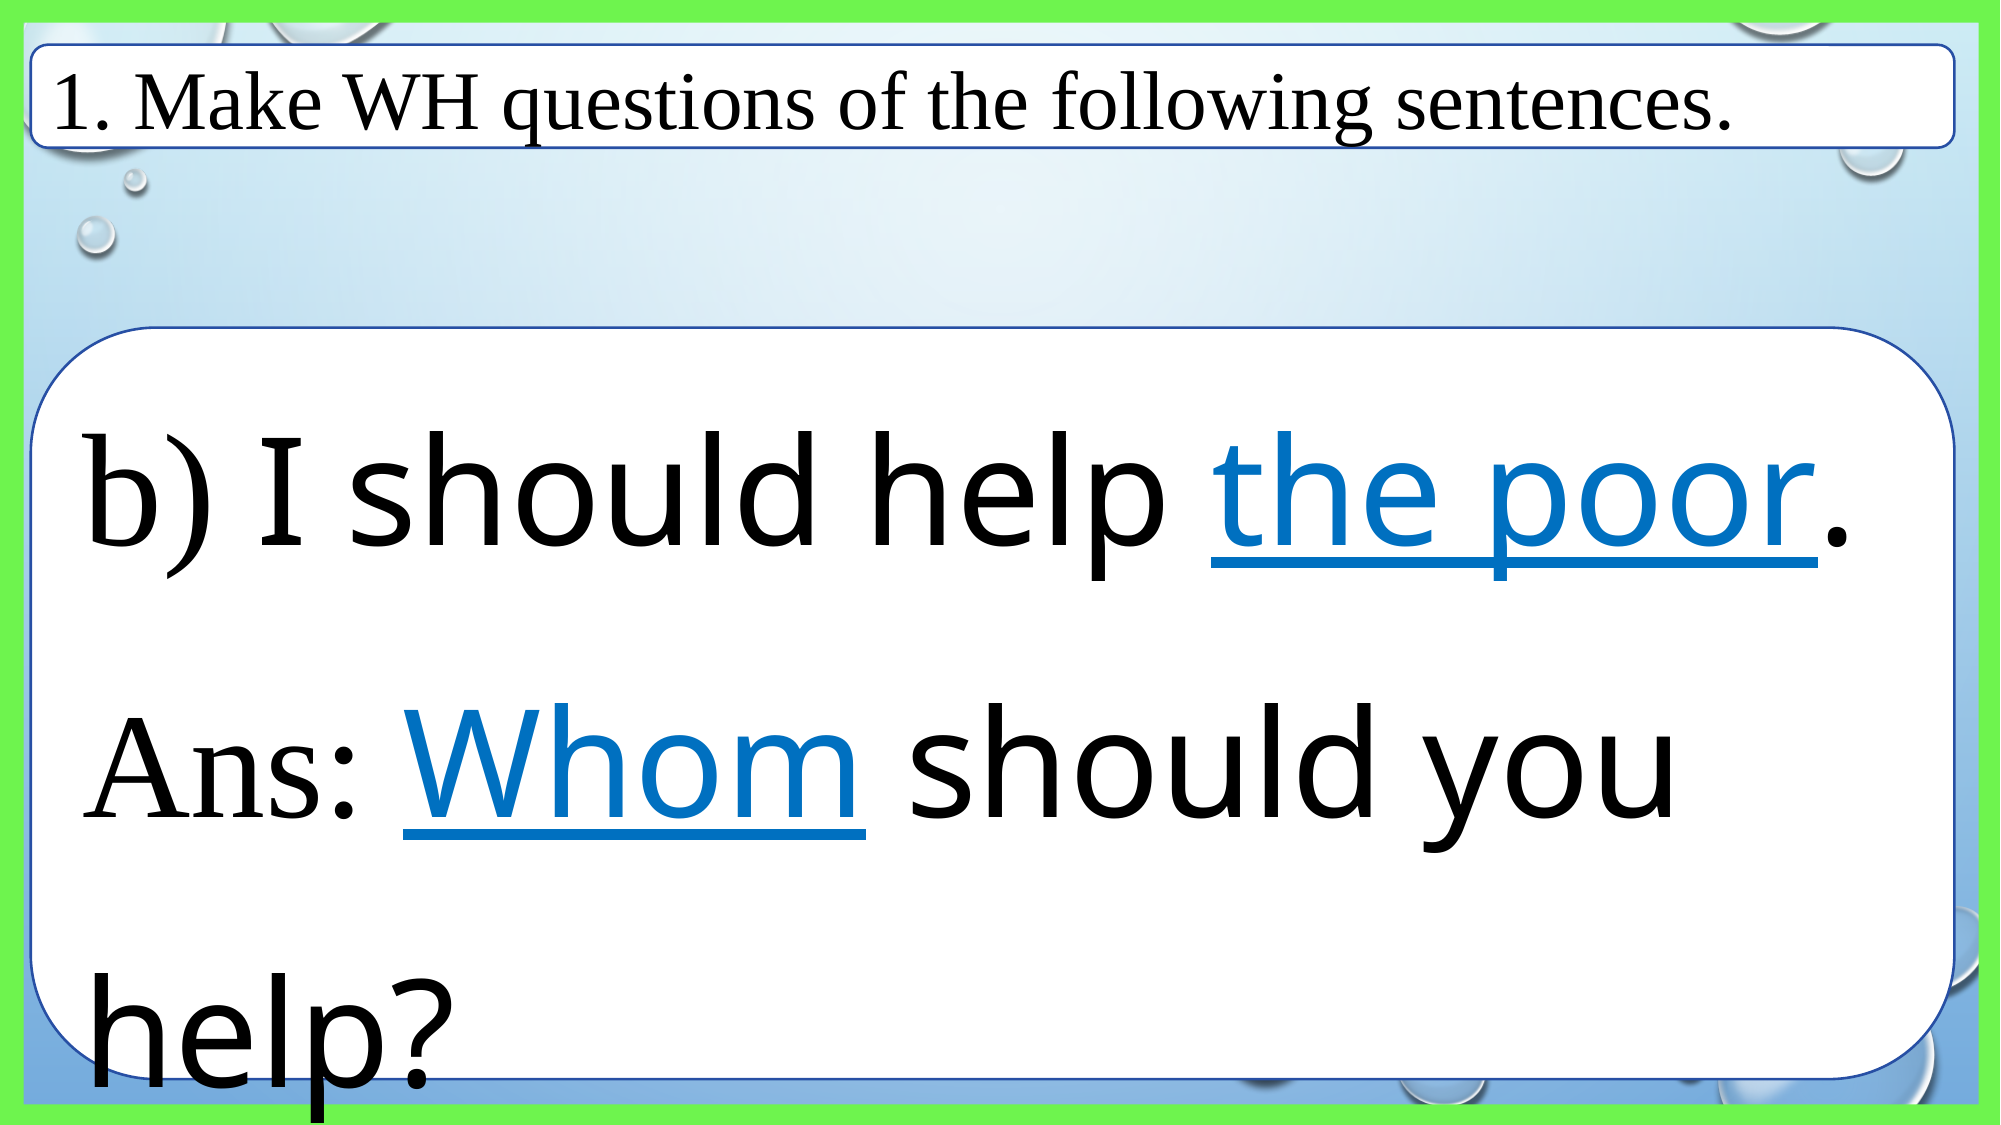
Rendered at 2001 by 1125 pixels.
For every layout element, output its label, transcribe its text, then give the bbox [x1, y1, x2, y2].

picture [24, 23, 1978, 1104]
text_box [0, 0, 2000, 1125]
text_box b) I should help the poor. Ans: Whom should you help? [29, 326, 1956, 1081]
text_box 1. Make WH questions of the following sentences. [29, 43, 1956, 150]
